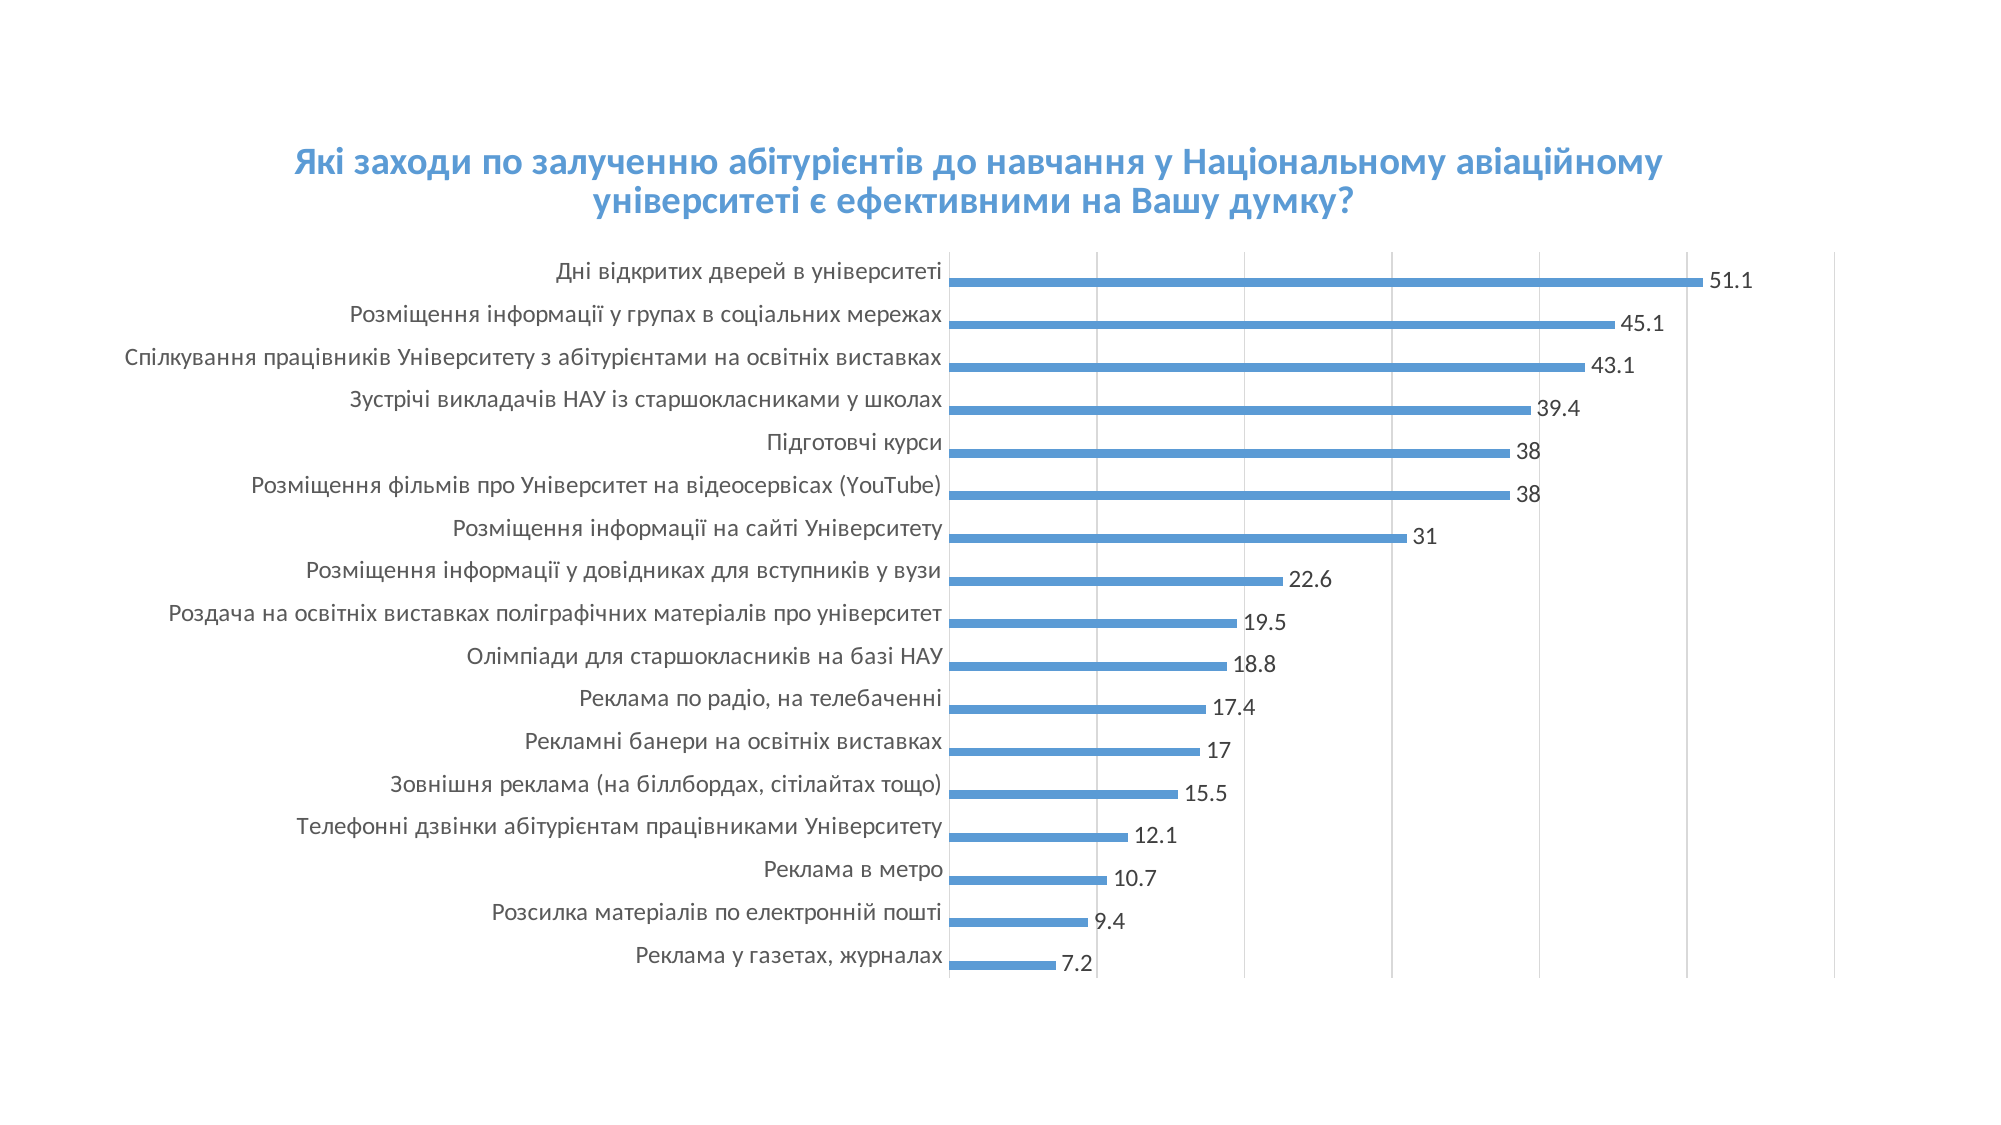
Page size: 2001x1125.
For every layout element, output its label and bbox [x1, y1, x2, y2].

chart [89, 107, 1871, 996]
